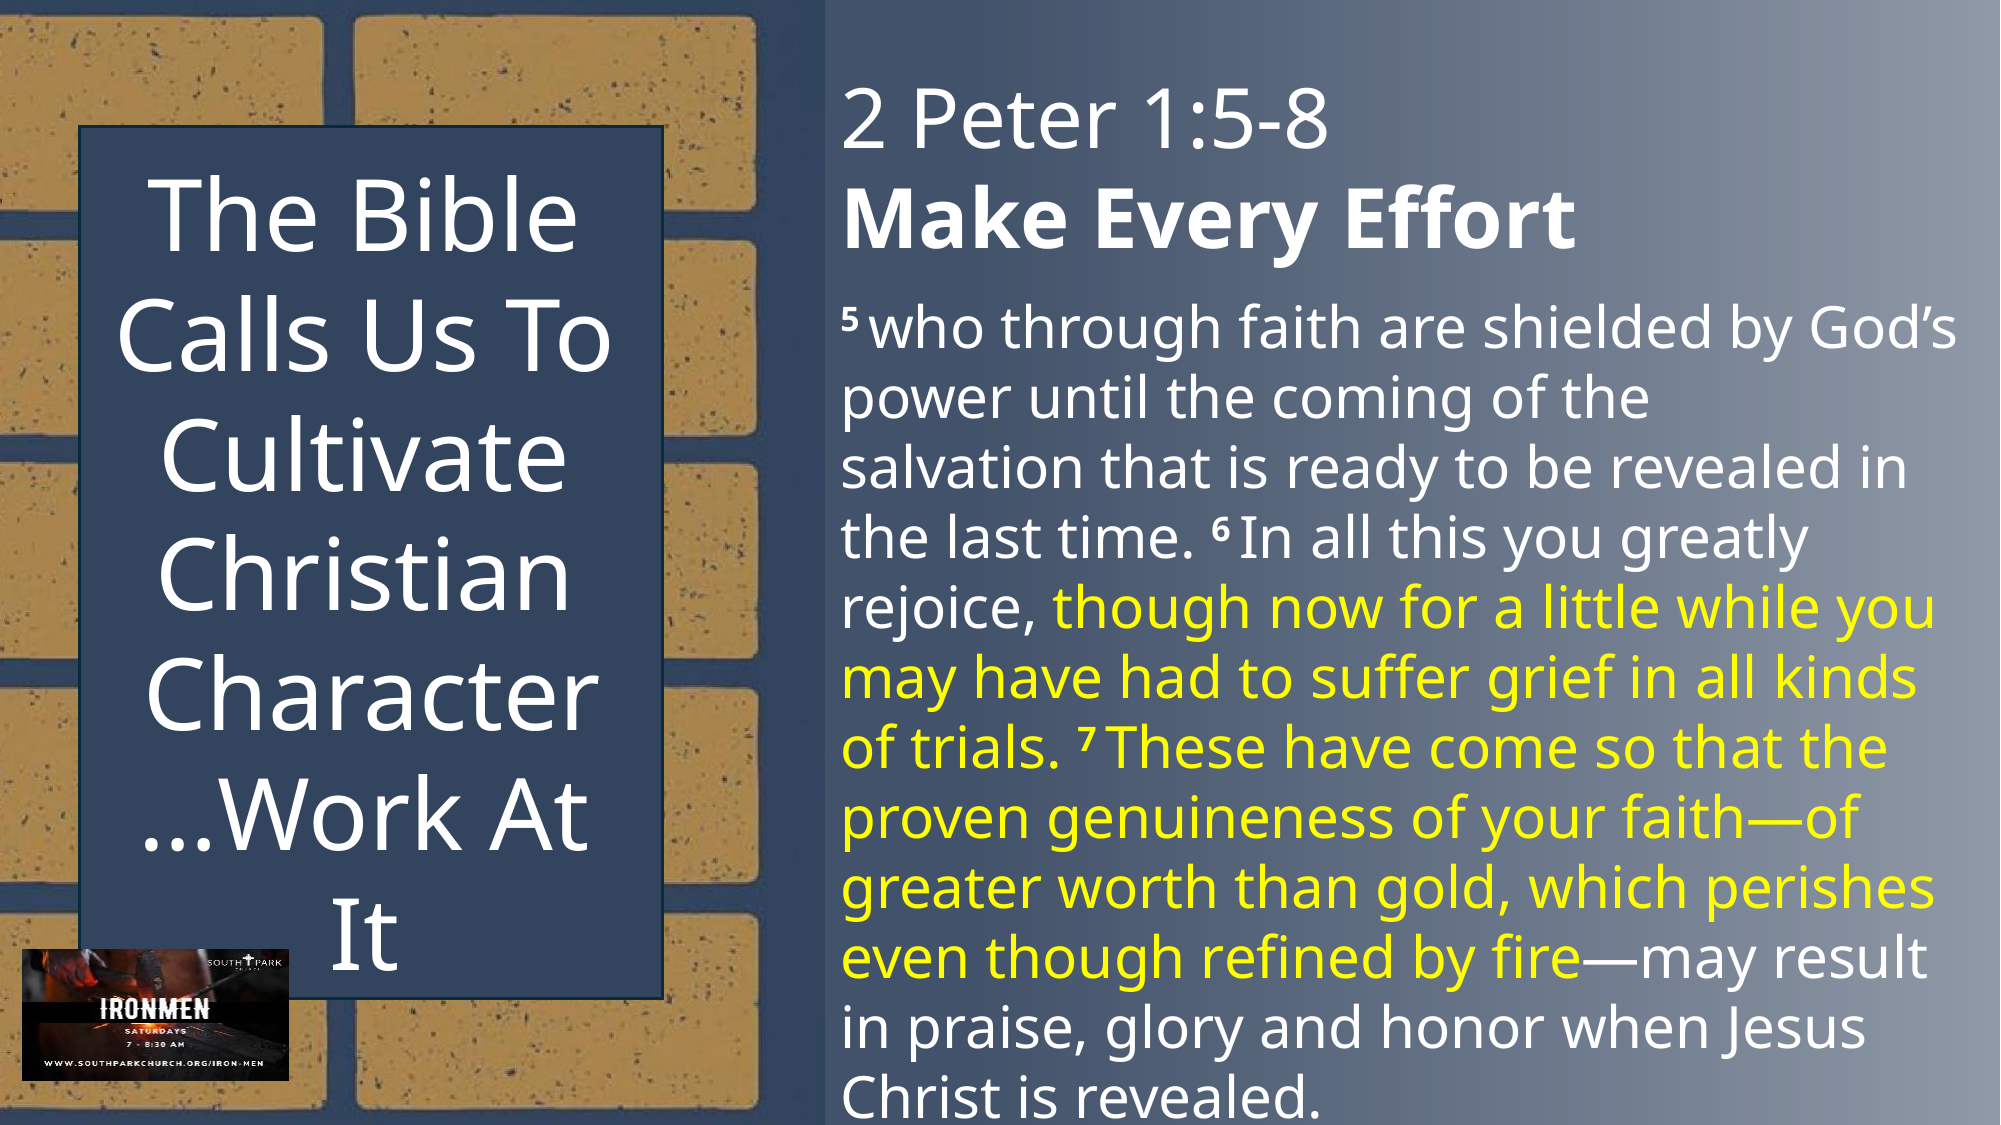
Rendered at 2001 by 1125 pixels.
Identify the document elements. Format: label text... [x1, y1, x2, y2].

text_box [827, 0, 2000, 1125]
picture [0, 0, 827, 1125]
text_box 2 Peter 1:5-8 Make Every Effort 5 who through faith are shielded by God’s power until the coming of the salvation that is ready to be revealed in the last time. 6 In all this you greatly rejoice, though now for a little while you may have had to suffer grief in all kinds of trials. 7 These have come so that the proven genuineness of your faith—of greater worth than gold, which perishes even though refined by fire—may result in praise, glory and honor when Jesus Christ is revealed. [827, 58, 1978, 1125]
